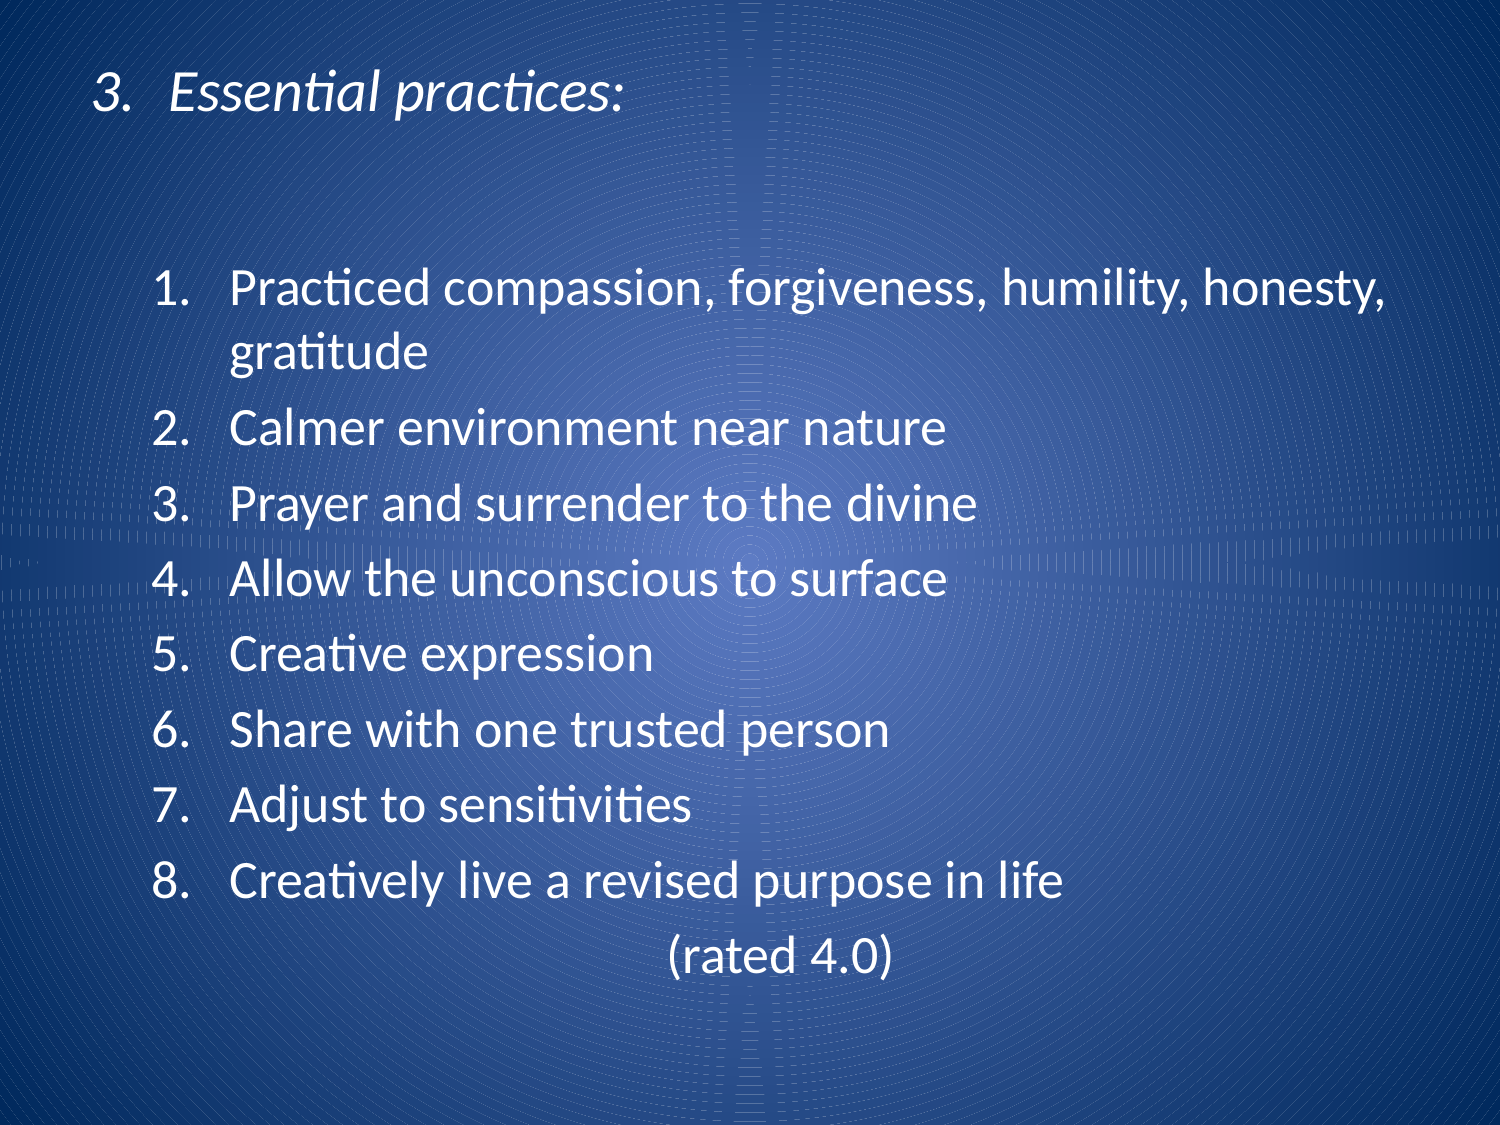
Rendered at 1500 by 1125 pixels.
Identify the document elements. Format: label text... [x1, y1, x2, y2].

list Essential practices: Practiced compassion, forgiveness, humility, honesty, gratitude Calmer environment near nature Prayer and surrender to the divine Allow the unconscious to surface Creative expression Share with one trusted person Adjust to sensitivities Creatively live a revised purpose in life (rated 4.0) [75, 43, 1425, 1005]
